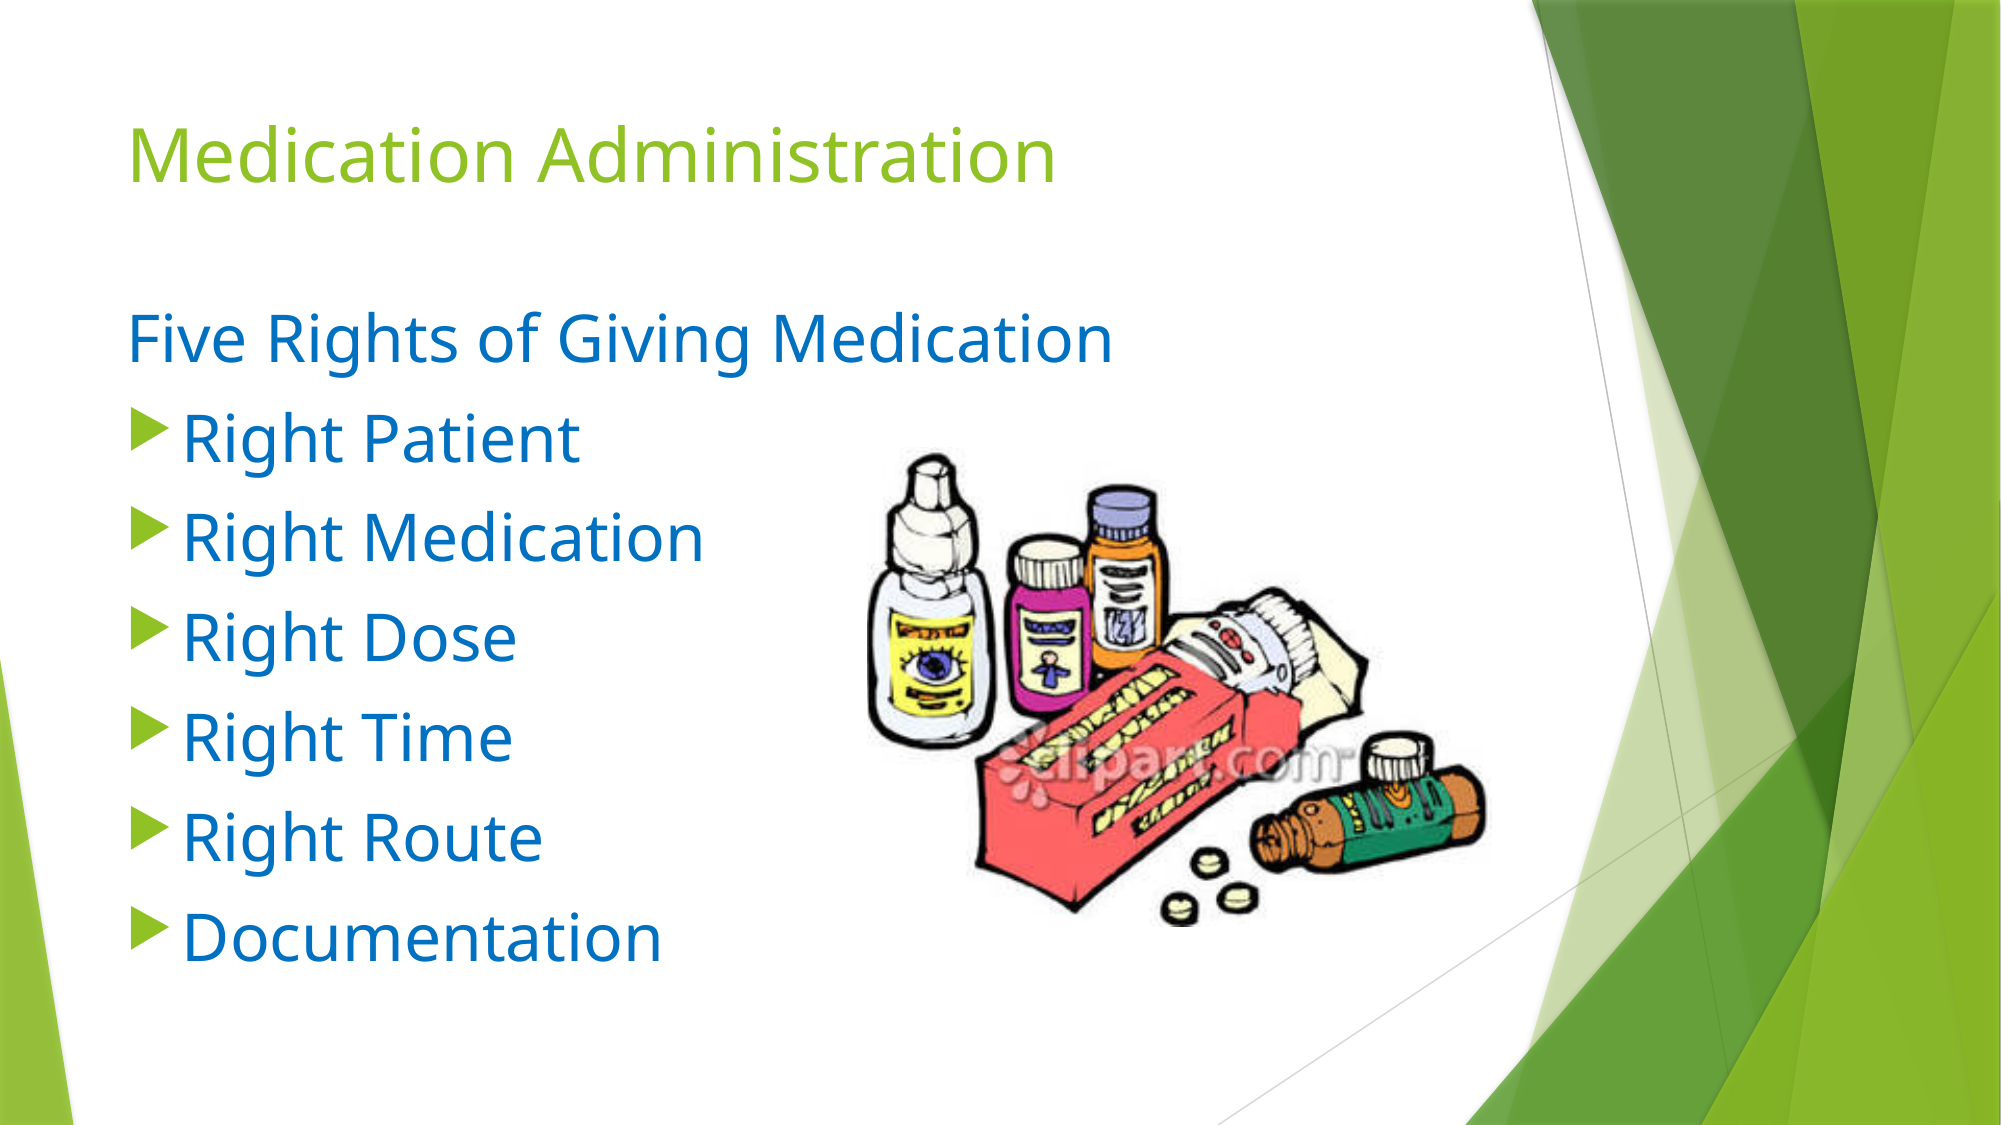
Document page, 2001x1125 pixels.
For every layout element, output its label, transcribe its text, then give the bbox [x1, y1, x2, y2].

title Medication Administration [111, 99, 1522, 288]
list Five Rights of Giving Medication Right Patient Right Medication Right Dose Right Time Right Route Documentation [111, 288, 1522, 992]
picture [866, 447, 1493, 928]
